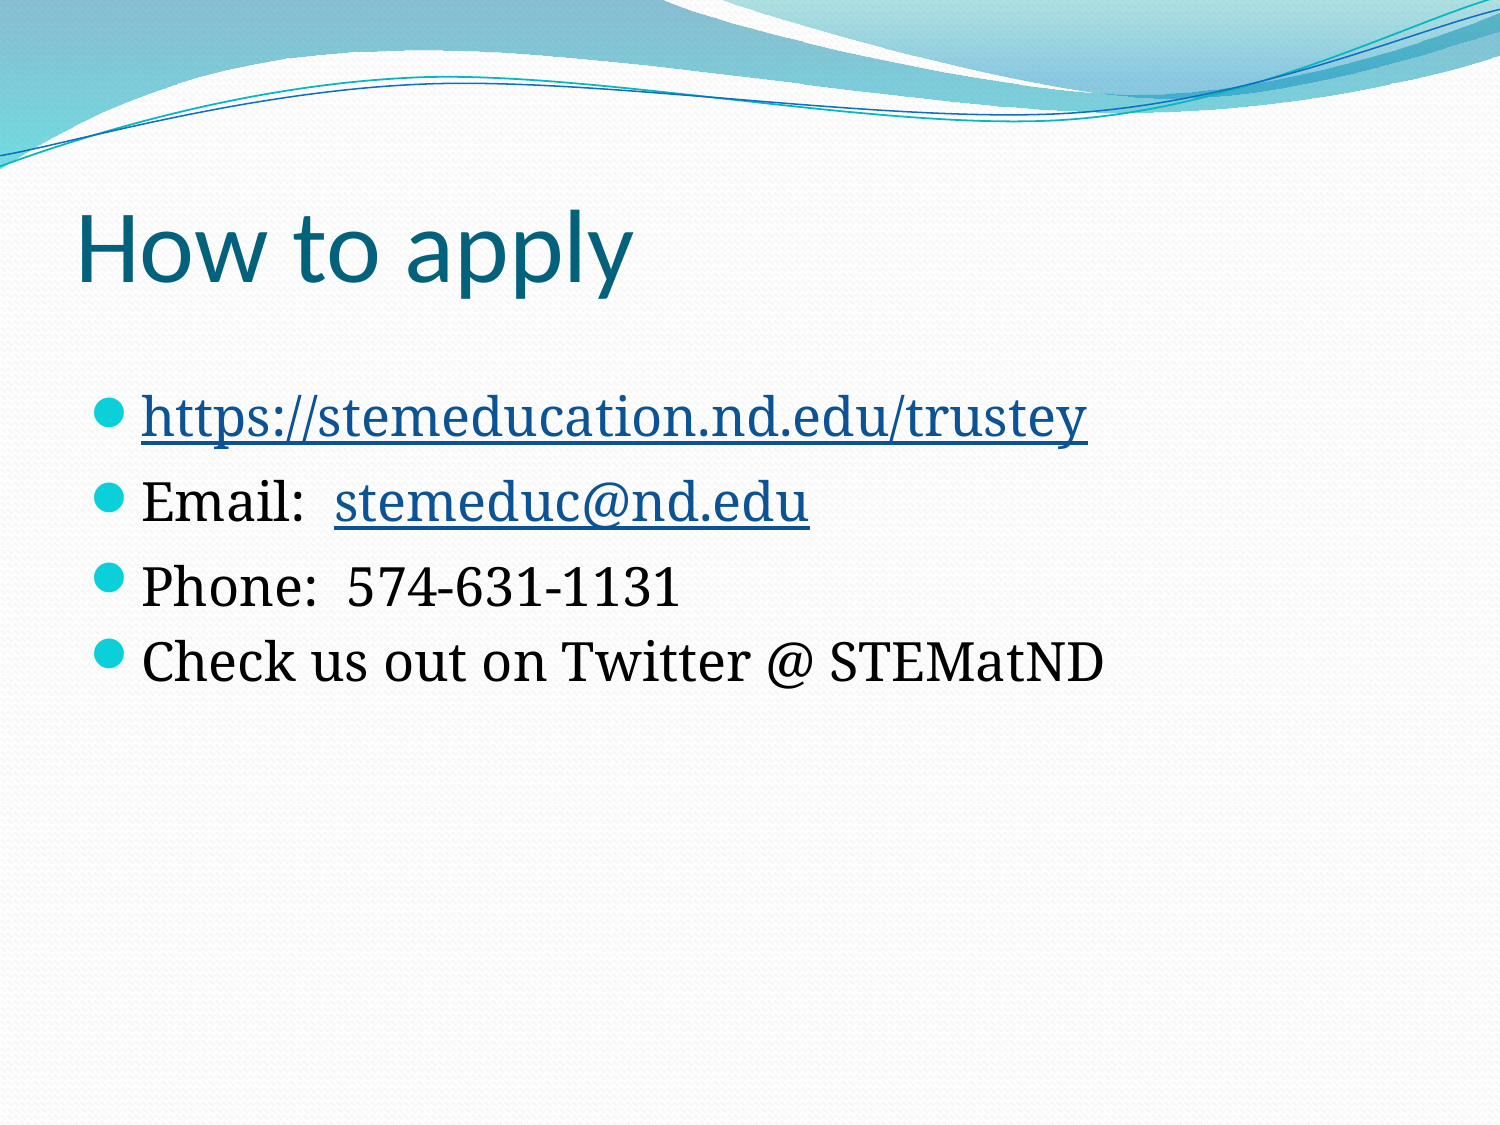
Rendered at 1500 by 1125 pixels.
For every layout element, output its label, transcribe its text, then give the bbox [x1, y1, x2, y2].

title How to apply [75, 115, 1425, 303]
list https://stemeducation.nd.edu/trustey Email: stemeduc@nd.edu Phone: 574-631-1131 Check us out on Twitter @ STEMatND [75, 375, 1425, 1038]
